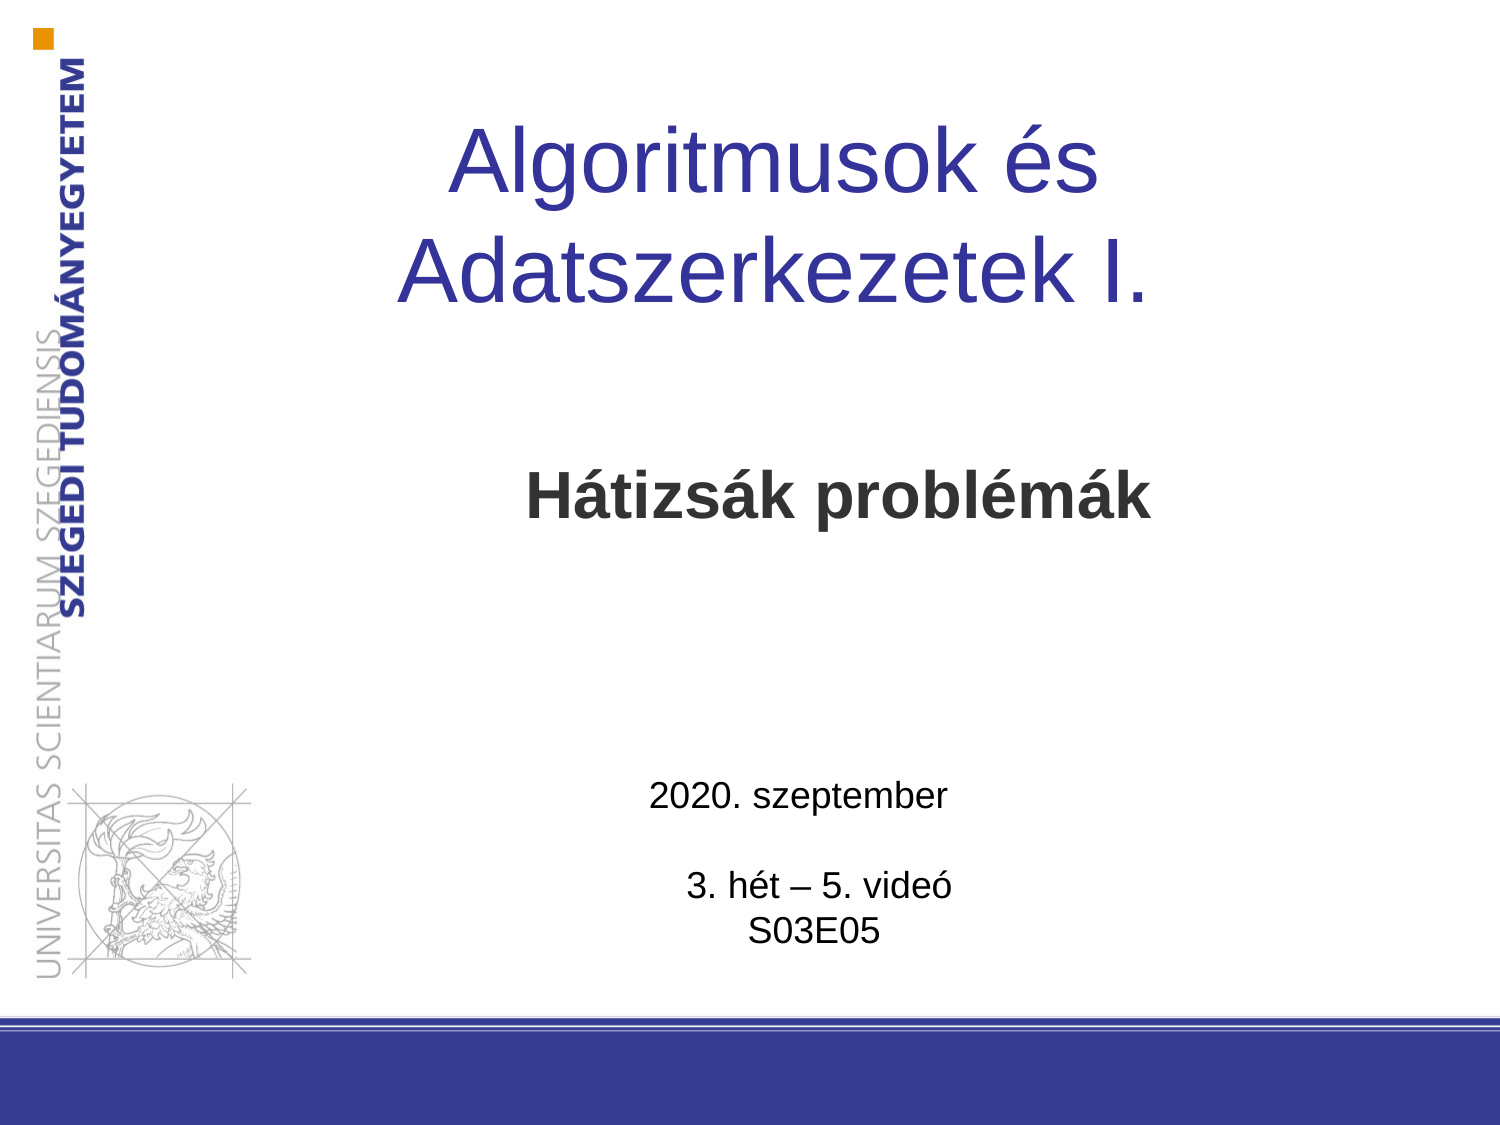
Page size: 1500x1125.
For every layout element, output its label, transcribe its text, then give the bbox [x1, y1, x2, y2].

picture [0, 0, 1500, 1125]
text_box 2020. szeptember 3. hét – 5. videó S03E05 [633, 763, 1005, 824]
text_box Algoritmusok és Adatszerkezetek I. [137, 90, 1413, 332]
text_box Hátizsák problémák [253, 444, 1424, 732]
